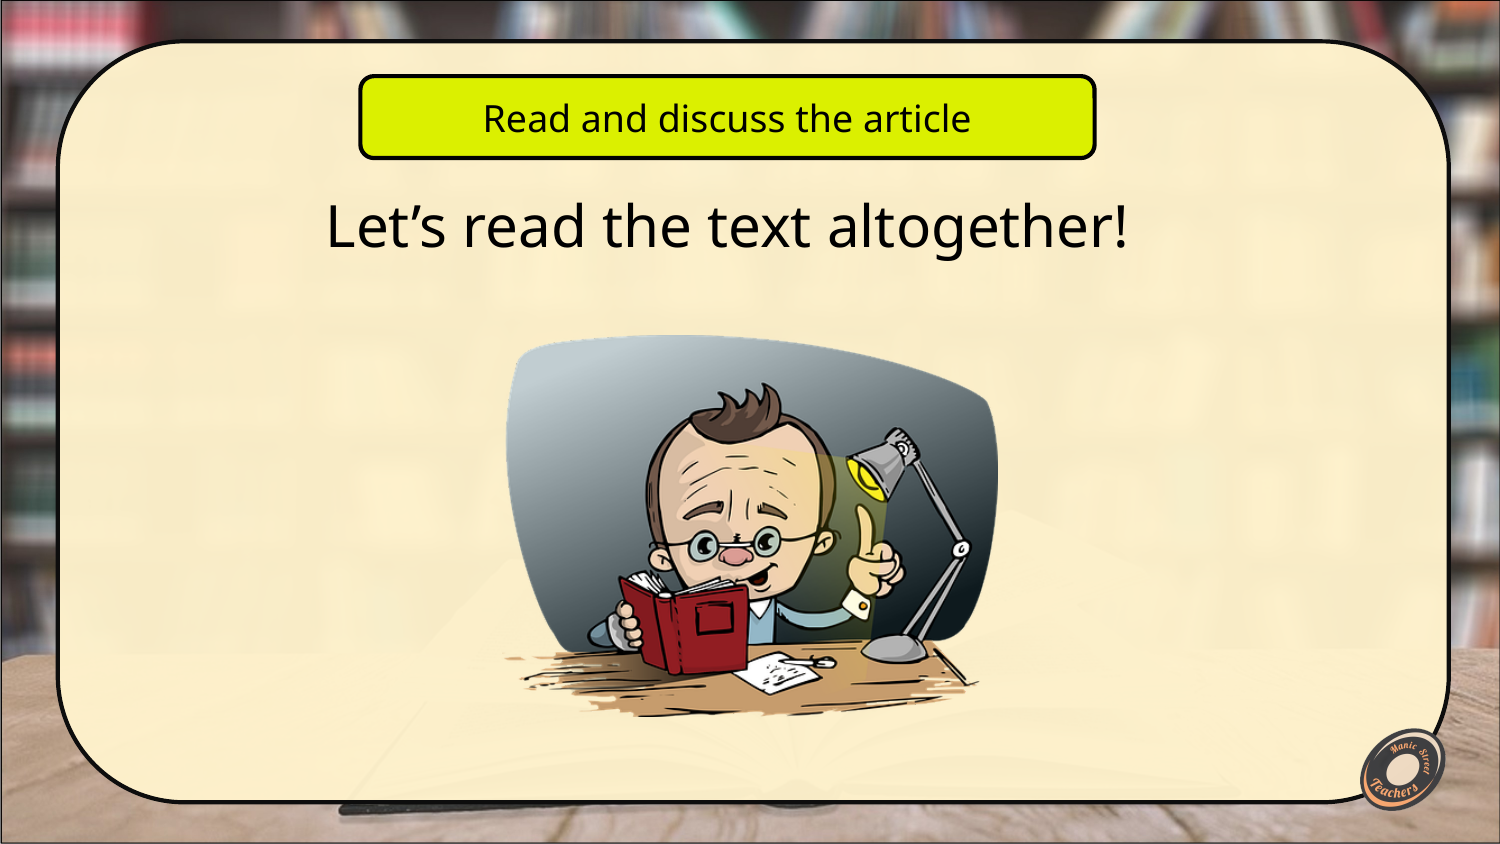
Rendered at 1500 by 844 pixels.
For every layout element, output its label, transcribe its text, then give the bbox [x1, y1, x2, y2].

title Let’s read the text altogether! [284, 174, 1171, 279]
text_box [55, 39, 1451, 805]
picture [0, 0, 1500, 844]
text_box Read and discuss the article [358, 74, 1097, 161]
